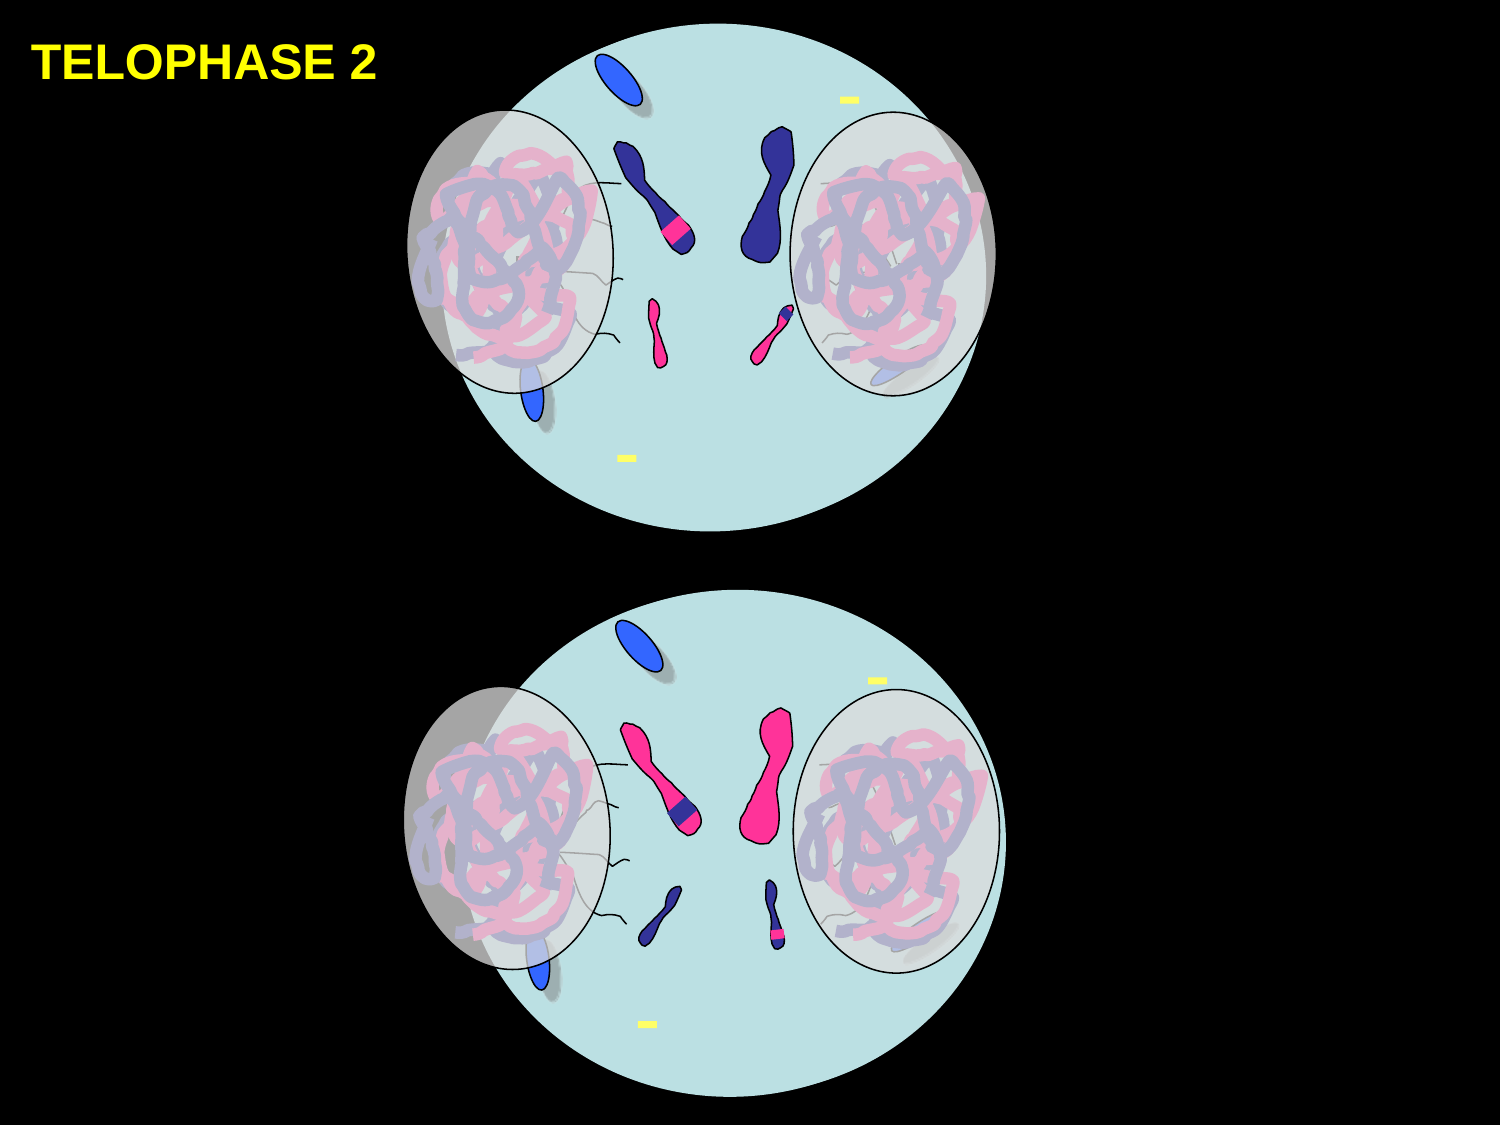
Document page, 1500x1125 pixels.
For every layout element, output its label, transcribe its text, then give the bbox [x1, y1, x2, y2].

text_box [648, 298, 668, 368]
text_box [531, 978, 549, 991]
text_box [631, 23, 920, 110]
text_box [678, 589, 950, 687]
text_box [522, 402, 544, 422]
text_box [403, 685, 611, 970]
text_box [741, 126, 784, 263]
text_box [638, 886, 682, 947]
text_box [617, 454, 637, 462]
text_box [616, 760, 729, 794]
text_box [502, 592, 955, 1097]
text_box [406, 109, 614, 394]
text_box [840, 96, 860, 104]
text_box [763, 298, 784, 370]
text_box [834, 405, 949, 504]
text_box [739, 707, 787, 844]
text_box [619, 179, 722, 213]
text_box [840, 982, 961, 1076]
text_box [615, 620, 663, 672]
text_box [619, 221, 624, 344]
text_box [475, 26, 943, 532]
text_box [595, 54, 643, 106]
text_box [789, 111, 997, 396]
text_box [766, 879, 785, 950]
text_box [792, 689, 1000, 974]
text_box [868, 677, 888, 685]
text_box [637, 1021, 657, 1029]
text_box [616, 802, 630, 925]
text_box TELOPHASE 2 [16, 21, 433, 97]
